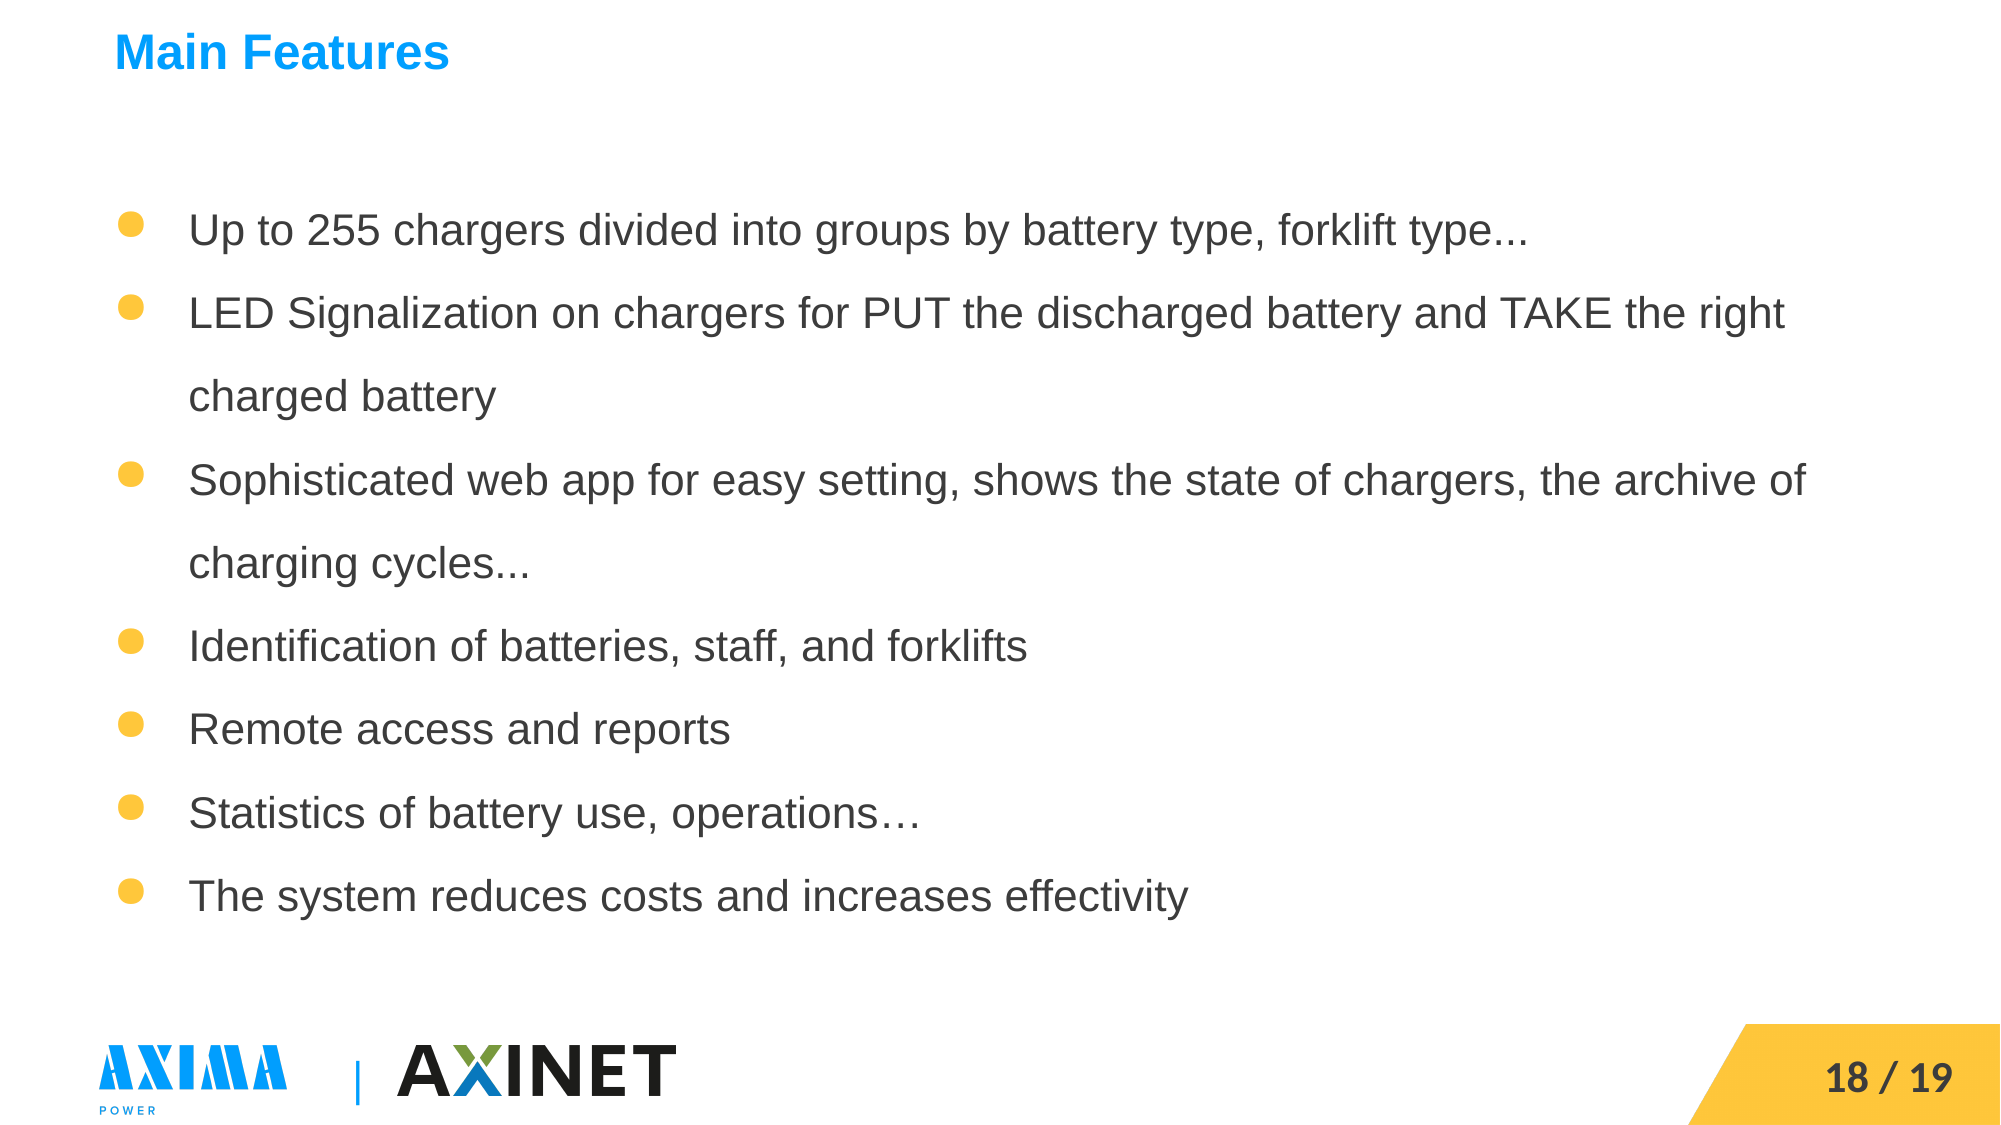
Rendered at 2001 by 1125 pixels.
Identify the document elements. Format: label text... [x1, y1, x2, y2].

picture [397, 1045, 676, 1096]
picture [1687, 1024, 2000, 1125]
text_box Main Features [94, 0, 1890, 96]
text_box | [326, 1027, 788, 1078]
text_box Up to 255 chargers divided into groups by battery type, forklift type... LED Signalization on chargers for PUT the discharged battery and TAKE the right charged battery Sophisticated web app for easy setting, shows the state of chargers, the archive of charging cycles... Identification of batteries, staff, and forklifts Remote access and reports Statistics of battery use, operations… The system reduces costs and increases effectivity [68, 181, 1960, 910]
picture [99, 1045, 287, 1118]
